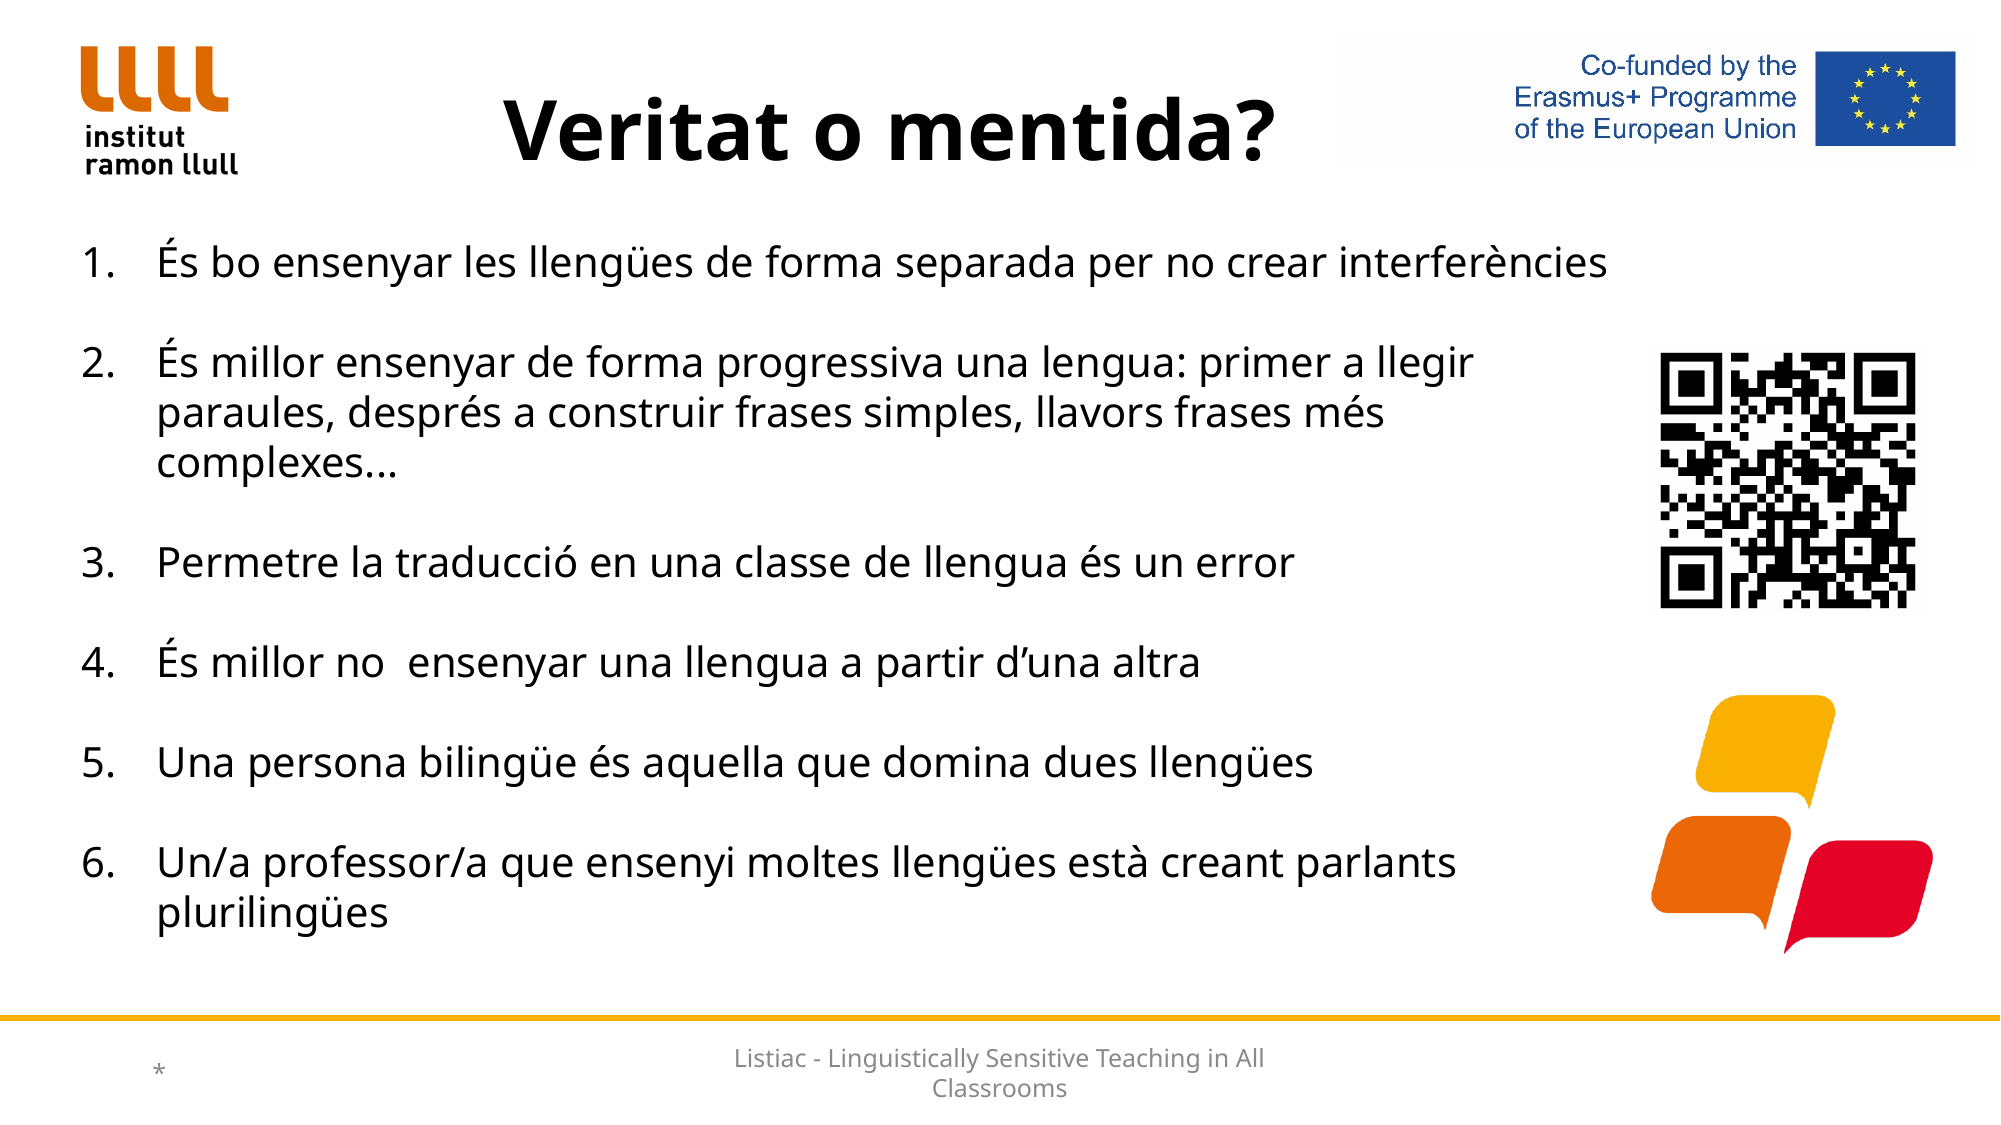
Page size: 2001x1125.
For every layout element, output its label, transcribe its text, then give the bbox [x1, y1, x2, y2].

picture [1651, 343, 1925, 618]
text_box Veritat o mentida? [324, 69, 1456, 185]
text_box És bo ensenyar les llengües de forma separada per no crear interferències És millor ensenyar de forma progressiva una lengua: primer a llegir paraules, després a construir frases simples, llavors frases més complexes... Permetre la traducció en una classe de llengua és un error És millor no ensenyar una llengua a partir d’una altra Una persona bilingüe és aquella que domina dues llengües Un/a professor/a que ensenyi moltes llengües està creant parlants plurilingües [66, 228, 1632, 994]
text_box Listiac - Linguistically Sensitive Teaching in All Classrooms [662, 1042, 1338, 1103]
picture [66, 33, 243, 179]
text_box * [137, 1042, 588, 1103]
picture [1459, 642, 2001, 1019]
picture [1337, 28, 1977, 169]
